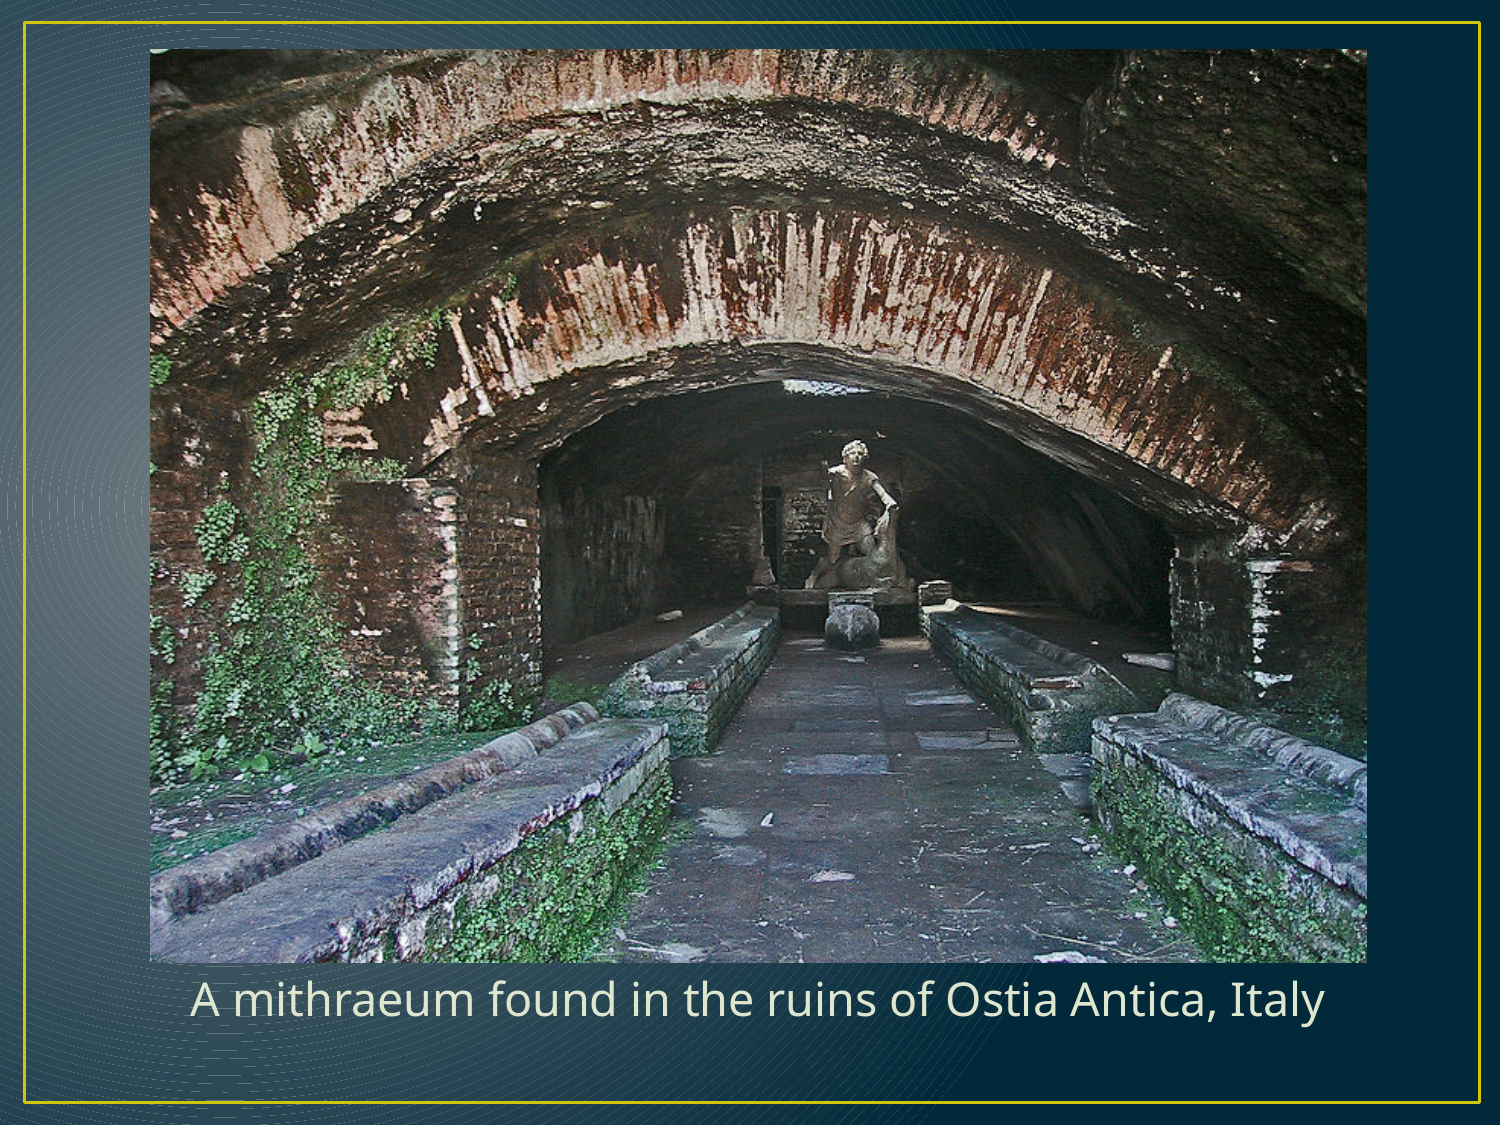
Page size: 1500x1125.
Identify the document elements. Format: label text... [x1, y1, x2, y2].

picture [149, 43, 1366, 963]
list A mithraeum found in the ruins of Ostia Antica, Italy [83, 962, 1434, 1068]
